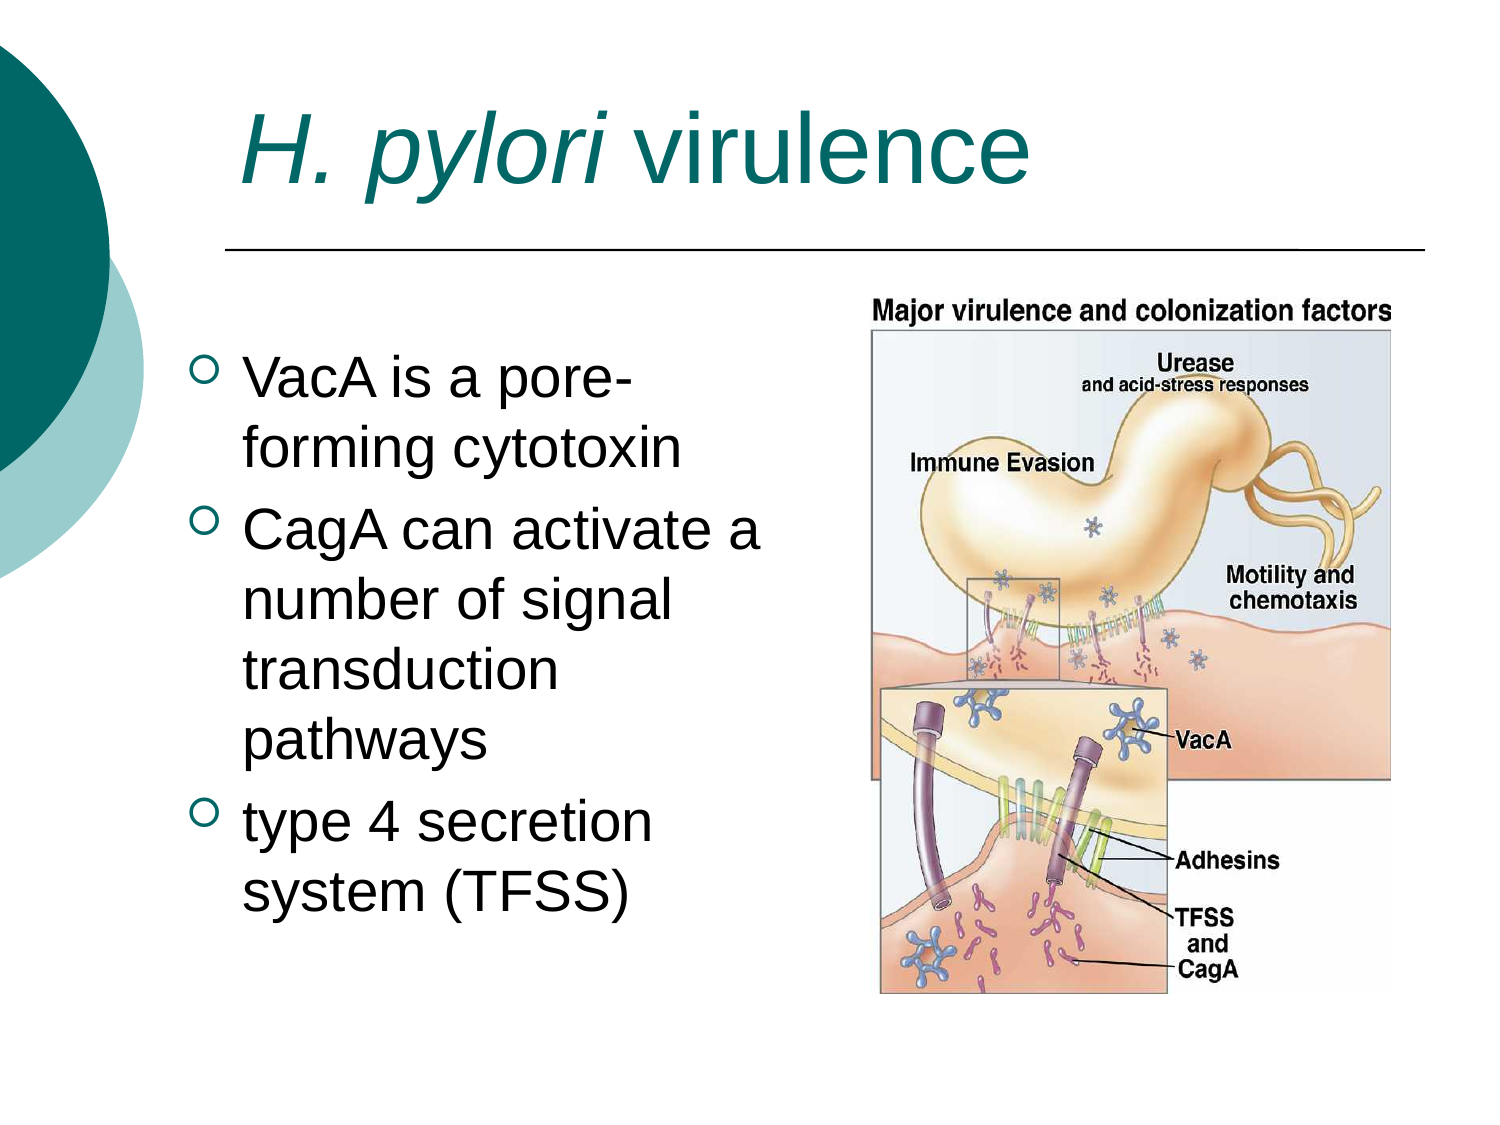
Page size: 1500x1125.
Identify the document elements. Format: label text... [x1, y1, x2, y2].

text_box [869, 297, 1391, 994]
list VacA is a pore-forming cytotoxin CagA can activate a number of signal transduction pathways type 4 secretion system (TFSS) [170, 331, 813, 959]
title H. pylori virulence [224, 49, 1425, 238]
